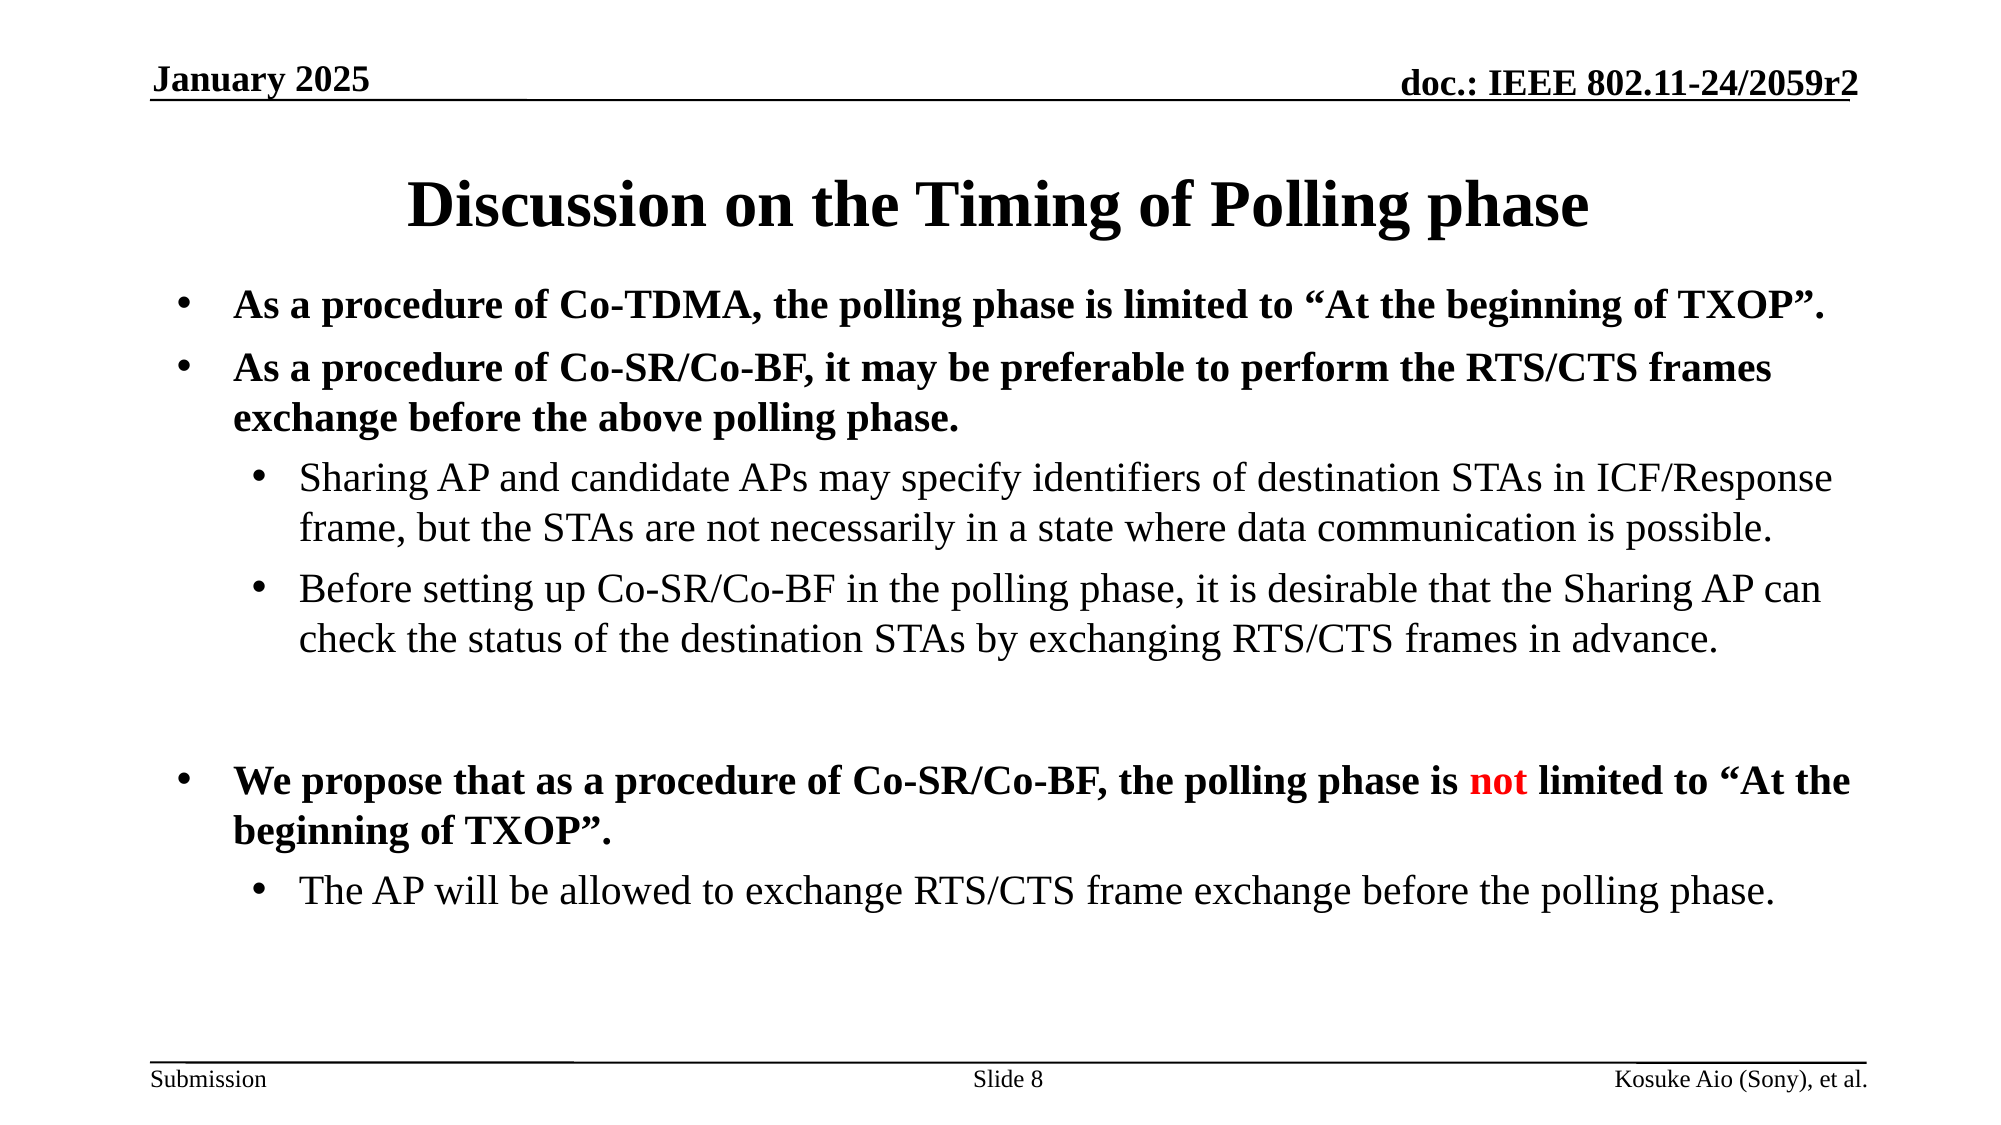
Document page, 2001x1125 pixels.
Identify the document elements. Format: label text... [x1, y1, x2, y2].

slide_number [152, 54, 563, 100]
title Discussion on the Timing of Polling phase [149, 112, 1850, 288]
footer Kosuke Aio (Sony), et al. [1171, 1061, 1869, 1093]
slide_number Slide 8 [950, 1061, 1067, 1123]
list As a procedure of Co-TDMA, the polling phase is limited to “At the beginning of TXOP”. As a procedure of Co-SR/Co-BF, it may be preferable to perform the RTS/CTS frames exchange before the above polling phase. Sharing AP and candidate APs may specify identifiers of destination STAs in ICF/Response frame, but the STAs are not necessarily in a state where data communication is possible. Before setting up Co-SR/Co-BF in the polling phase, it is desirable that the Sharing AP can check the status of the destination STAs by exchanging RTS/CTS frames in advance. We propose that as a procedure of Co-SR/Co-BF, the polling phase is not limited to “At the beginning of TXOP”. The AP will be allowed to exchange RTS/CTS frame exchange before the polling phase. [152, 269, 1922, 1013]
